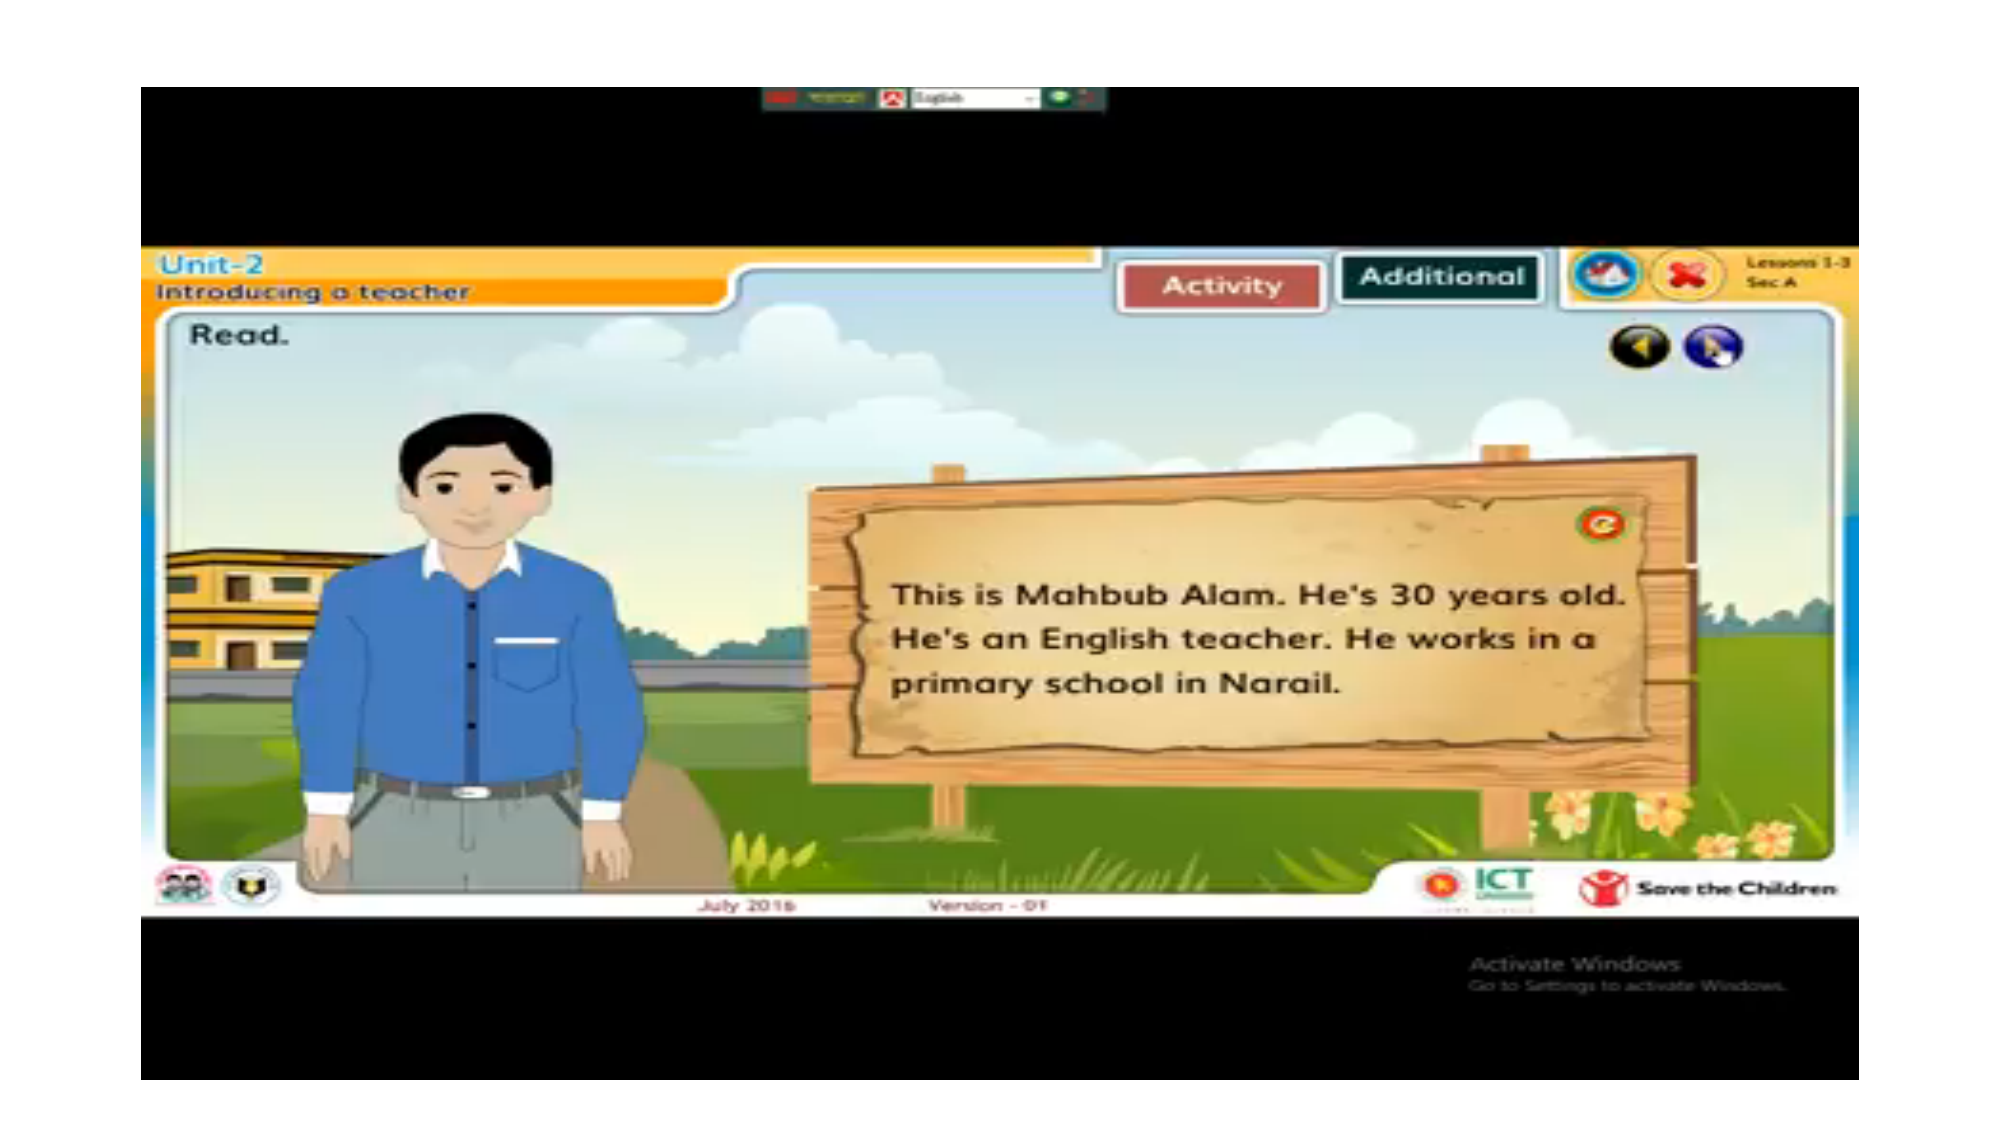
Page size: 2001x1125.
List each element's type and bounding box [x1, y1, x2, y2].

text_box [140, 86, 1860, 1080]
